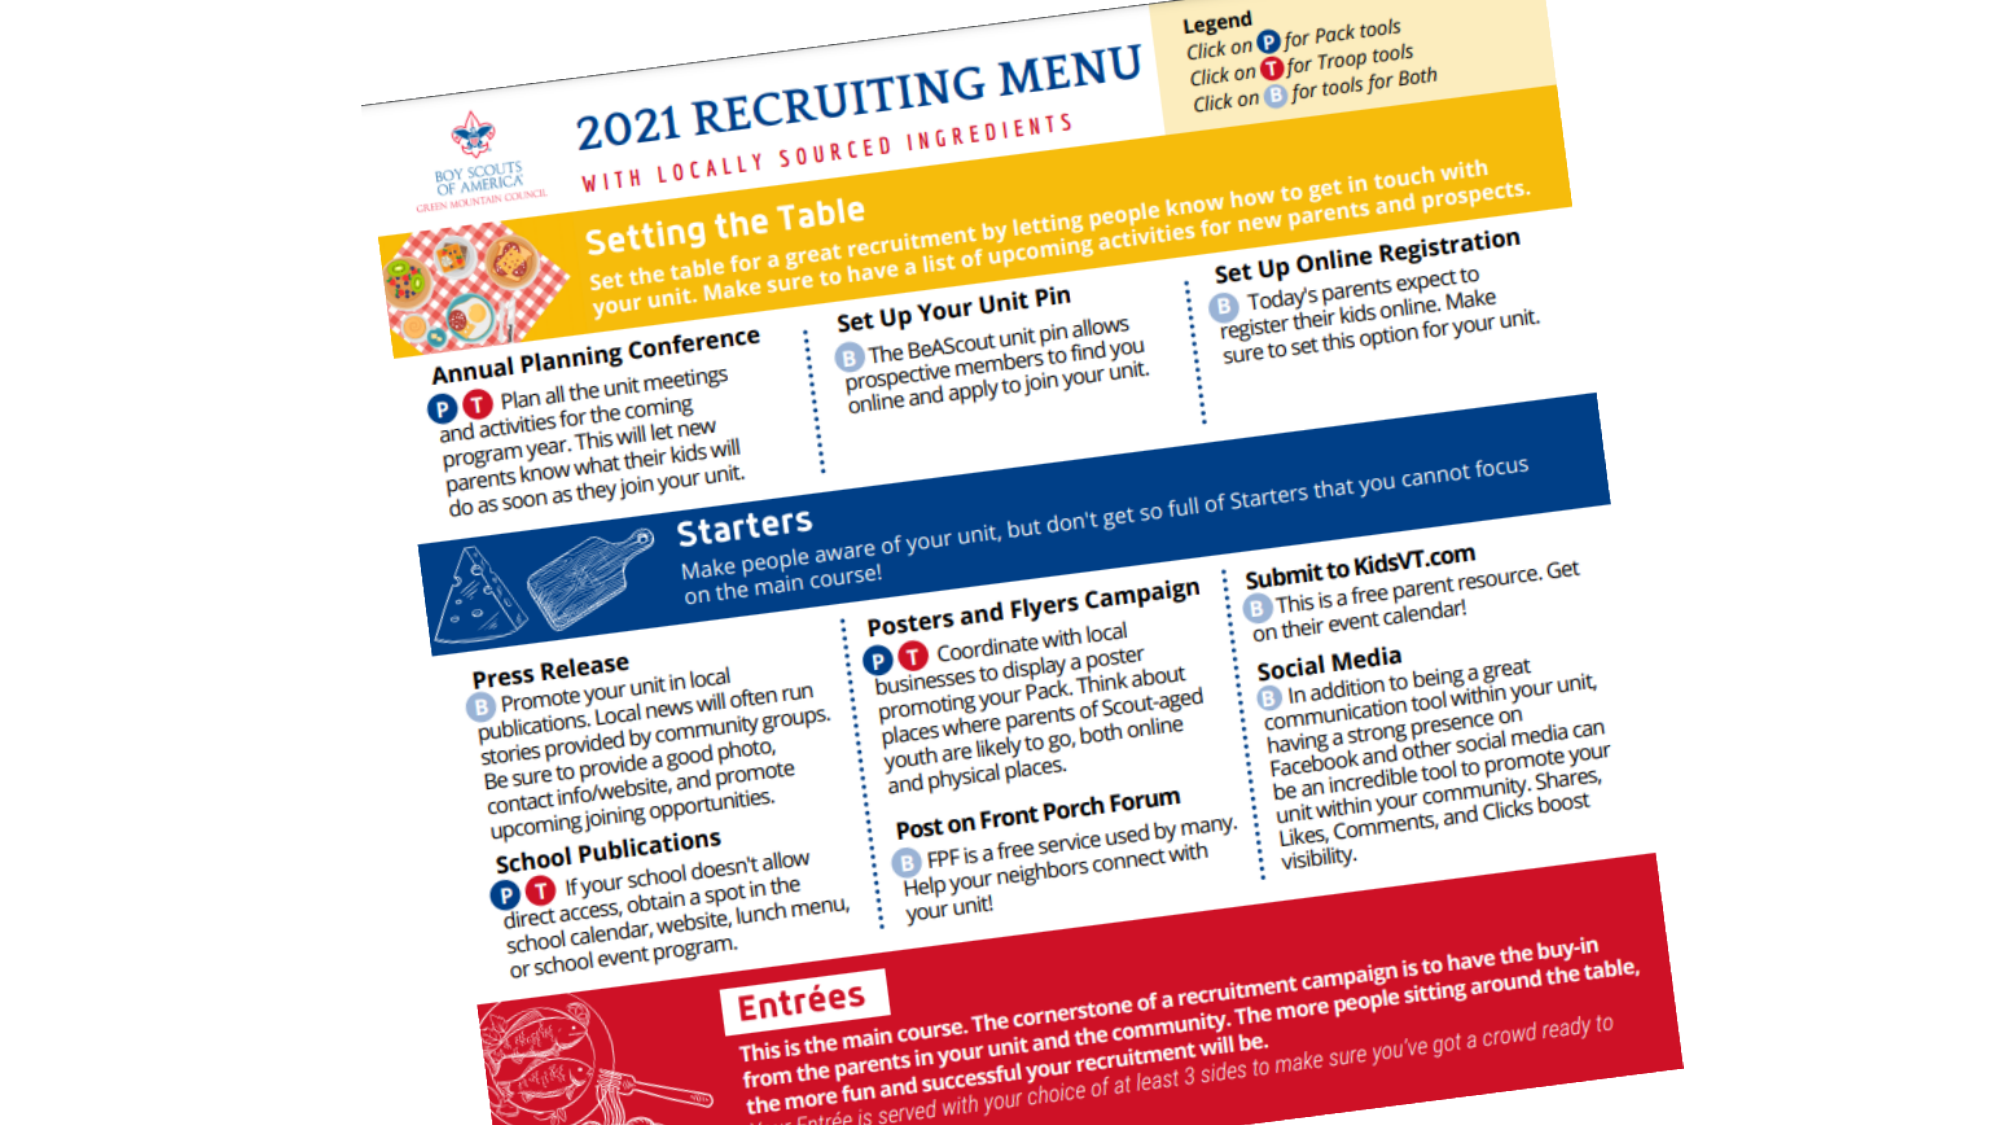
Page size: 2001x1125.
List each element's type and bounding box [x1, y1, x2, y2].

picture [362, 0, 1682, 1125]
